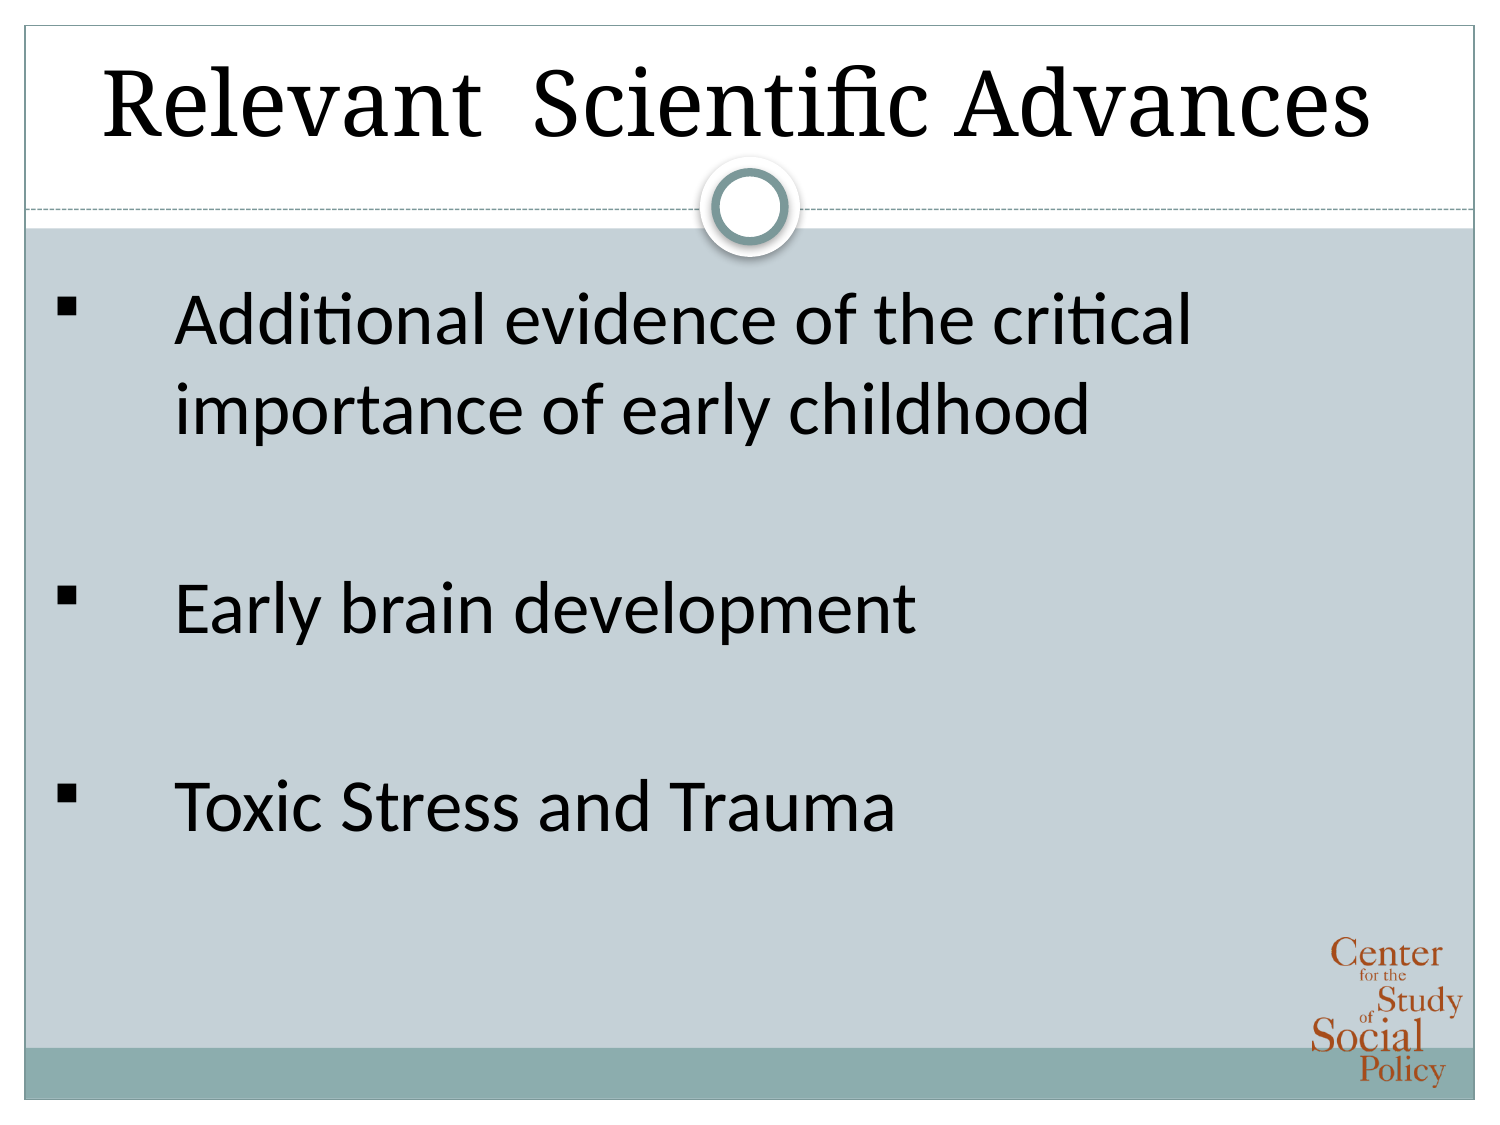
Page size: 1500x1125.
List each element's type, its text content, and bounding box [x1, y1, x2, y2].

picture [1312, 937, 1463, 1089]
title Relevant Scientific Advances [0, 37, 1500, 162]
list Additional evidence of the critical importance of early childhood Early brain development Toxic Stress and Trauma [37, 262, 1475, 1088]
